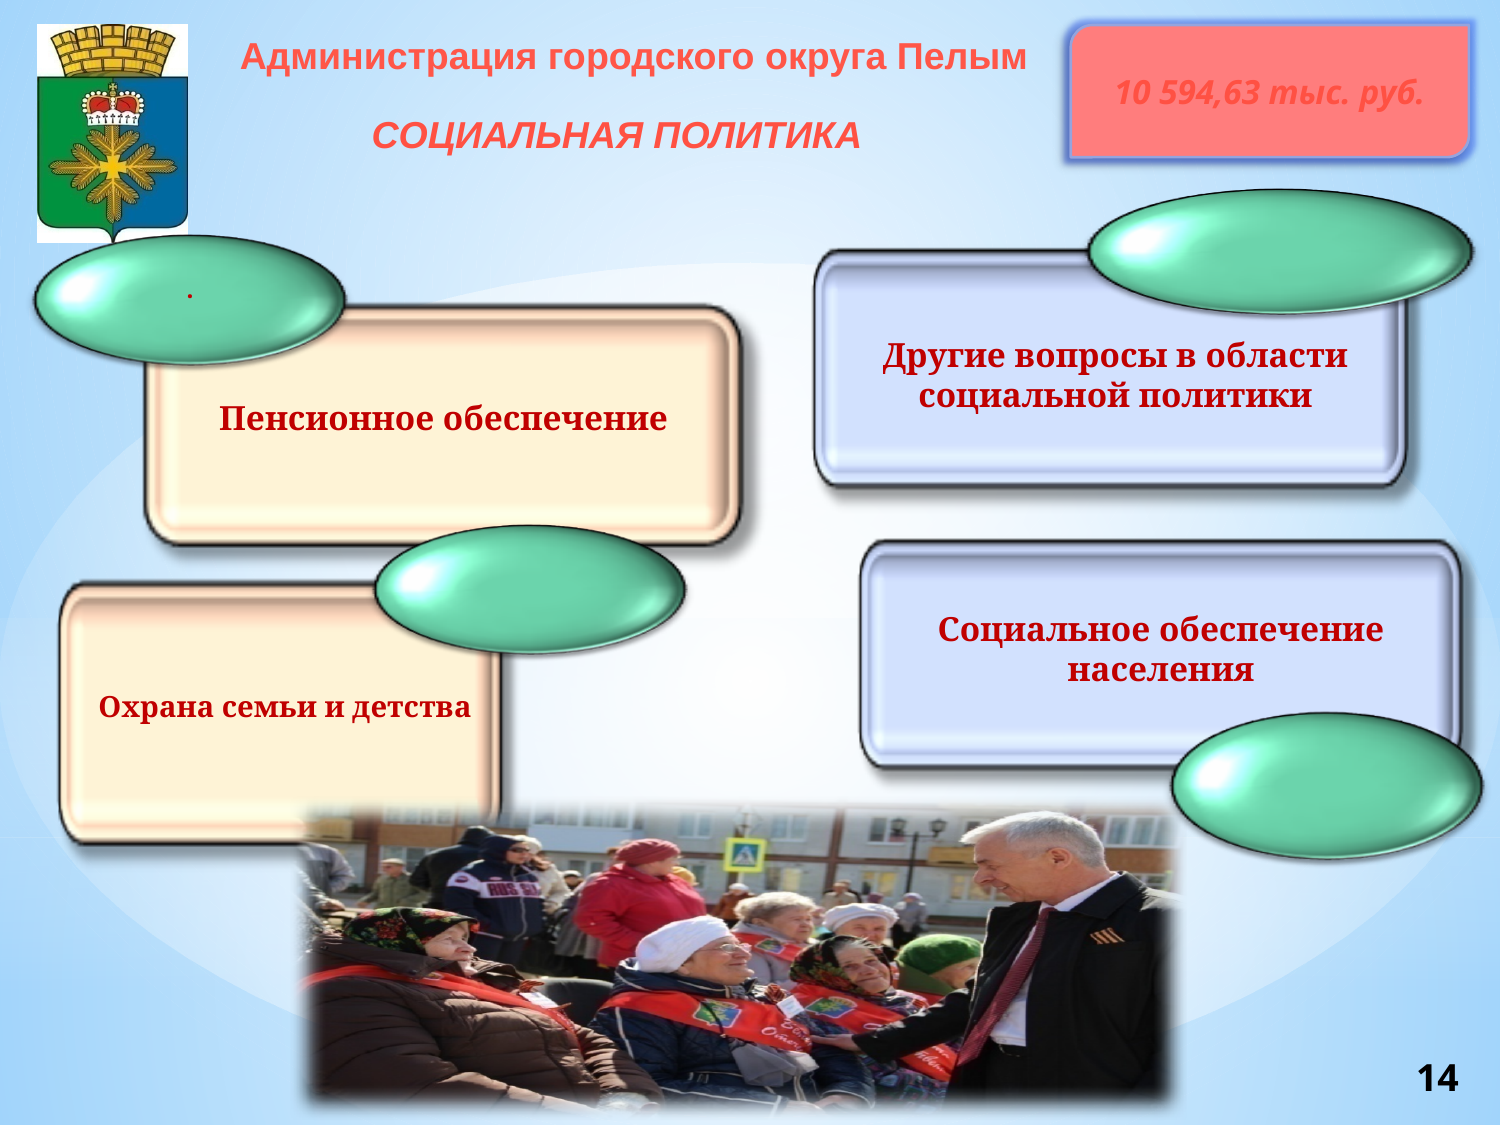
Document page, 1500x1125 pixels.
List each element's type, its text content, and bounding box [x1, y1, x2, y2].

text_box СОЦИАЛЬНАЯ ПОЛИТИКА [192, 103, 1058, 164]
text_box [32, 267, 1488, 1125]
text_box 10 594,63 тыс. руб. [1069, 23, 1471, 159]
picture [806, 186, 1492, 523]
picture [289, 709, 1498, 1121]
text_box Администрация городского округа Пелым [225, 24, 1066, 85]
picture [359, 522, 701, 665]
picture [19, 24, 361, 376]
